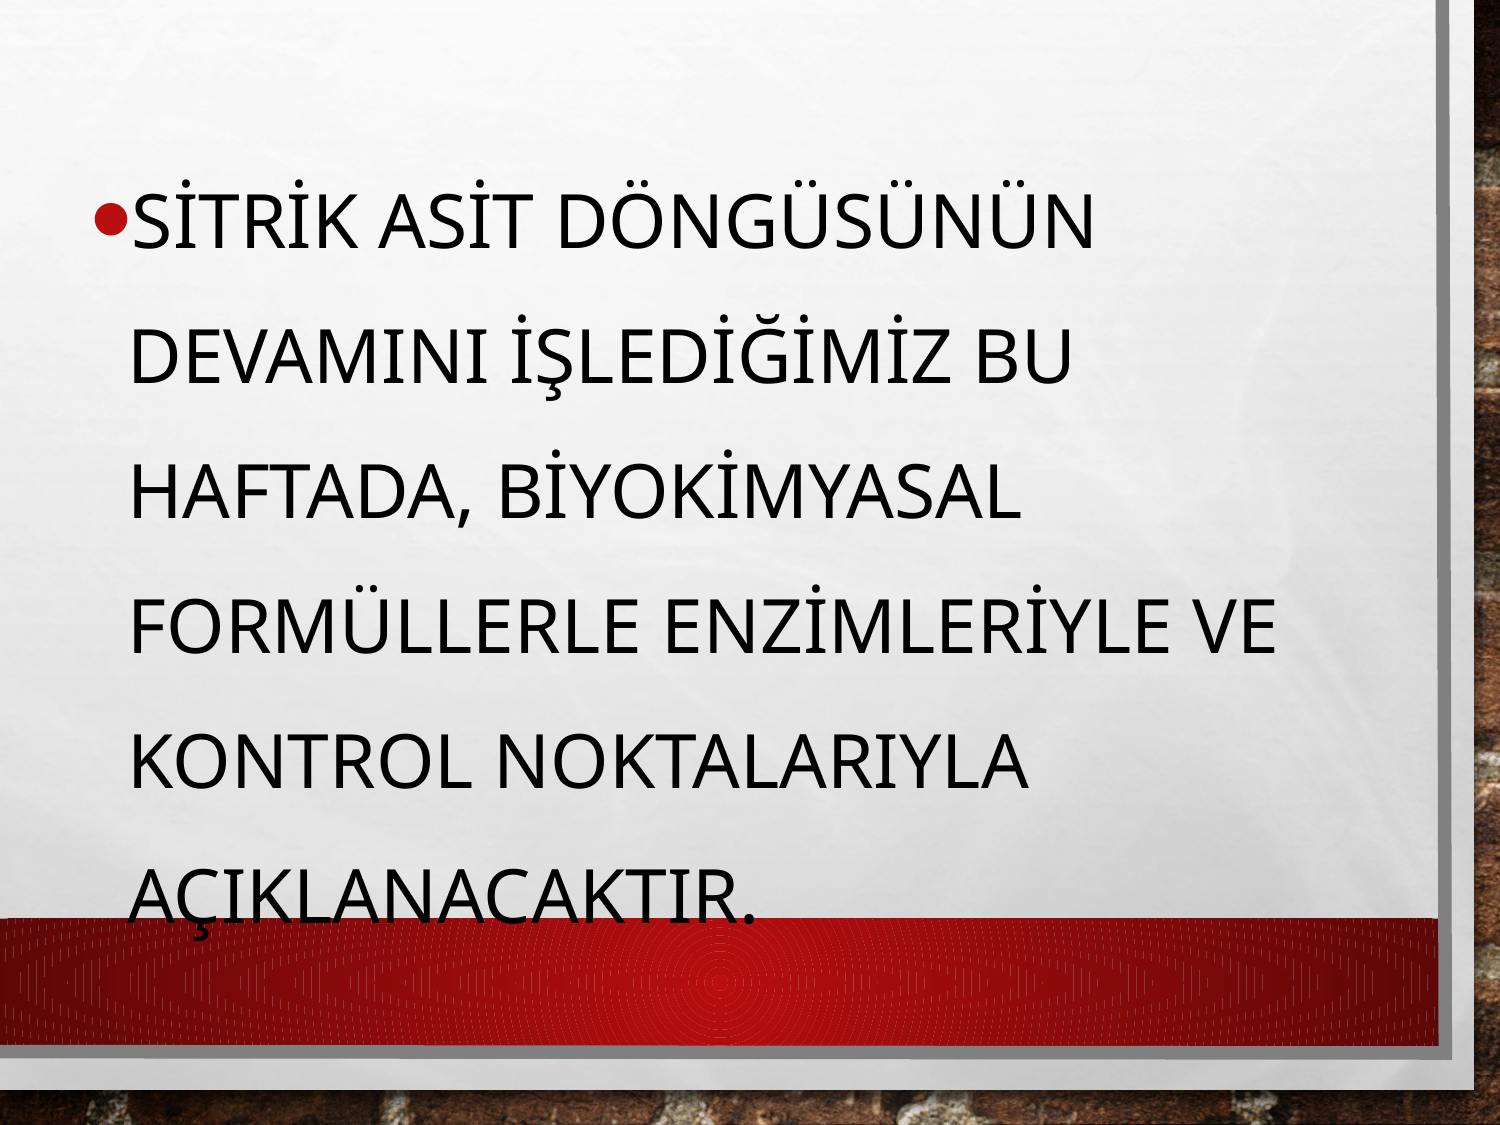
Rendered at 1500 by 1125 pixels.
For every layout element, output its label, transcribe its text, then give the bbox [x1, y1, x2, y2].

picture [0, 0, 1500, 1125]
list SİTRİK ASİT DÖNGÜSÜNÜN DEVAMINI İŞLEDİĞİMİZ BU HAFTADA, BİYOKİMYASAL FORMÜLLERLE ENZİMLERİYLE VE KONTROL NOKTALARIYLA AÇIKLANACAKTIR. [75, 210, 1425, 856]
